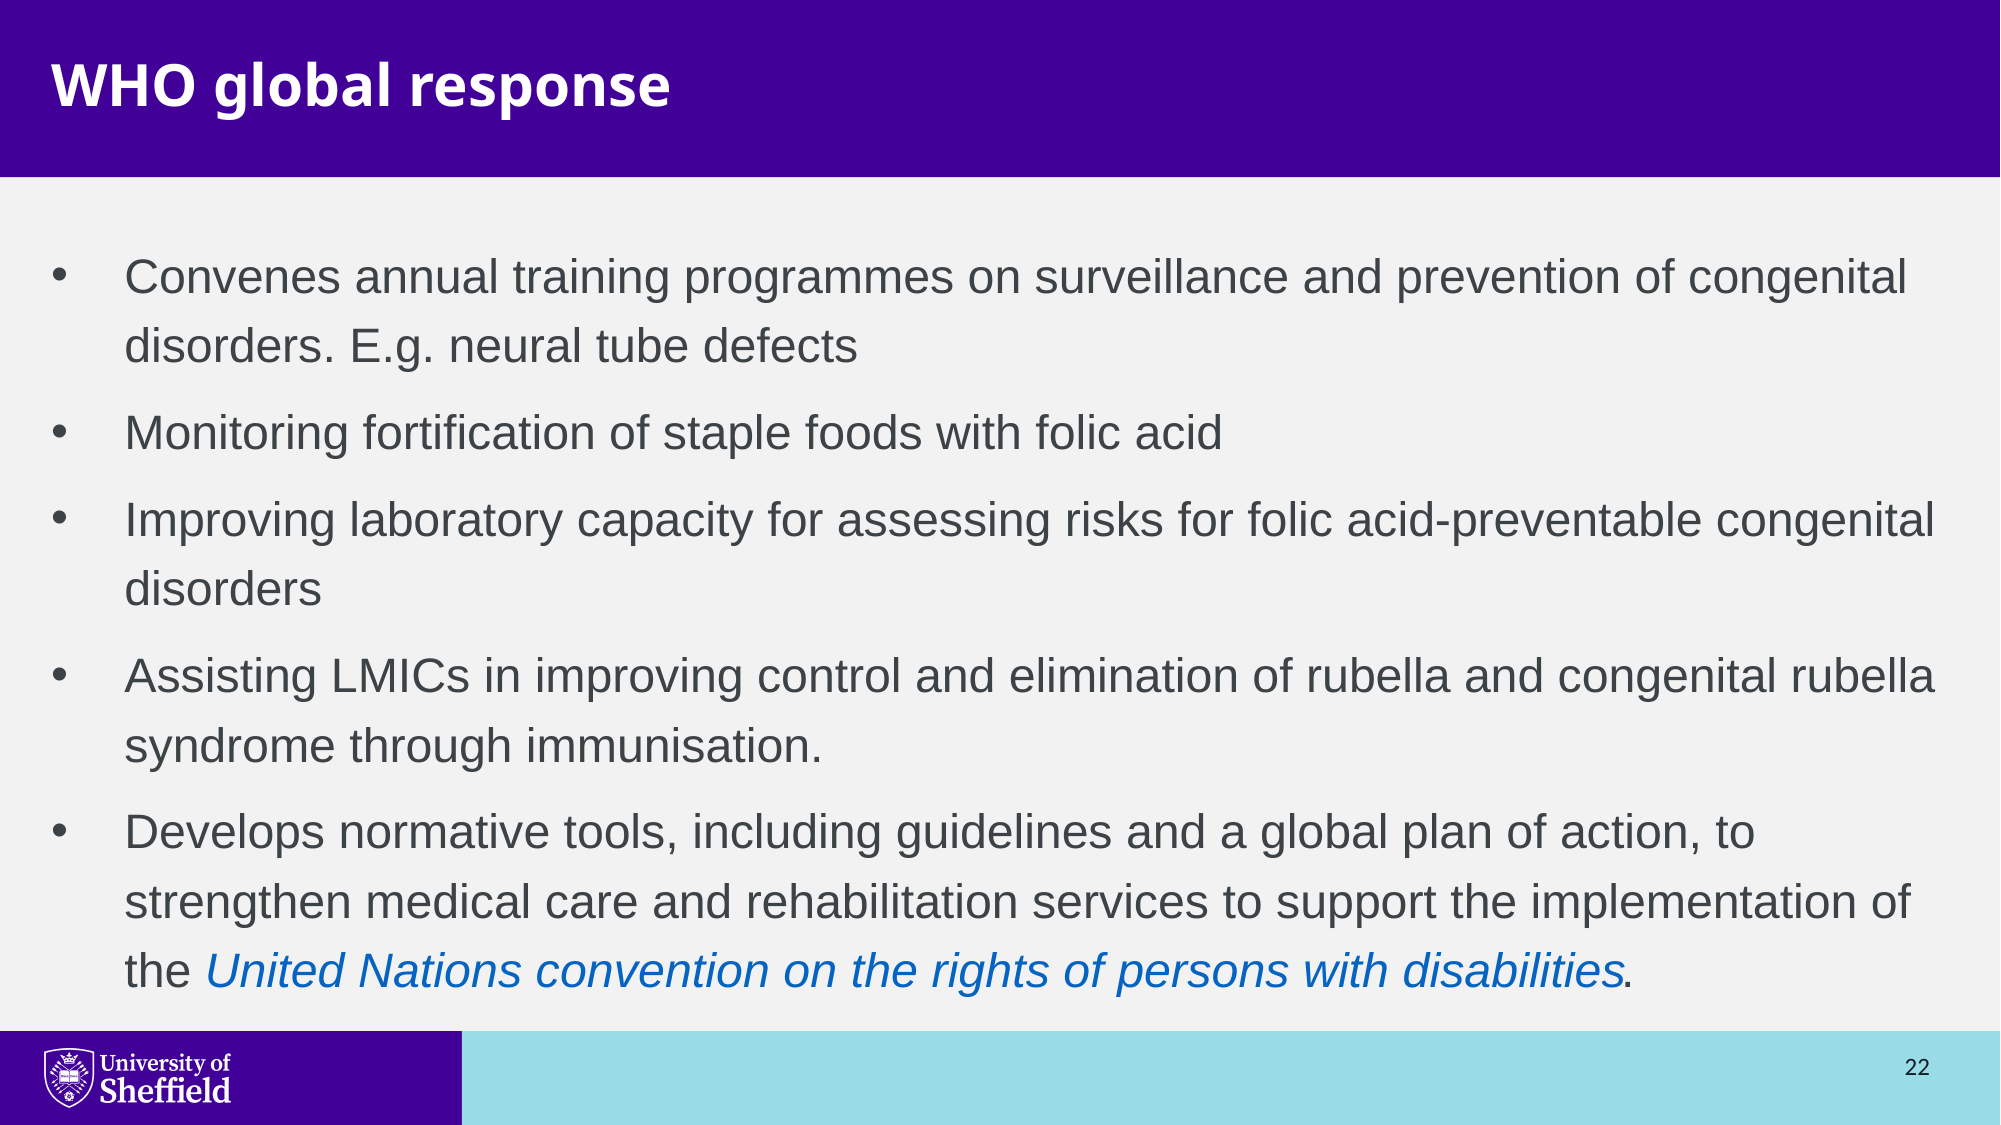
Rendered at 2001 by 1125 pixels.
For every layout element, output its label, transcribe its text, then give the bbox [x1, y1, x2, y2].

list Convenes annual training programmes on surveillance and prevention of congenital disorders. E.g. neural tube defects Monitoring fortification of staple foods with folic acid Improving laboratory capacity for assessing risks for folic acid-preventable congenital disorders Assisting LMICs in improving control and elimination of rubella and congenital rubella syndrome through immunisation. Develops normative tools, including guidelines and a global plan of action, to strengthen medical care and rehabilitation services to support the implementation of the United Nations convention on the rights of persons with disabilities. [36, 225, 1969, 1009]
list WHO global response [36, 48, 1954, 129]
picture [44, 1048, 231, 1108]
slide_number 22 [1495, 1035, 1946, 1096]
